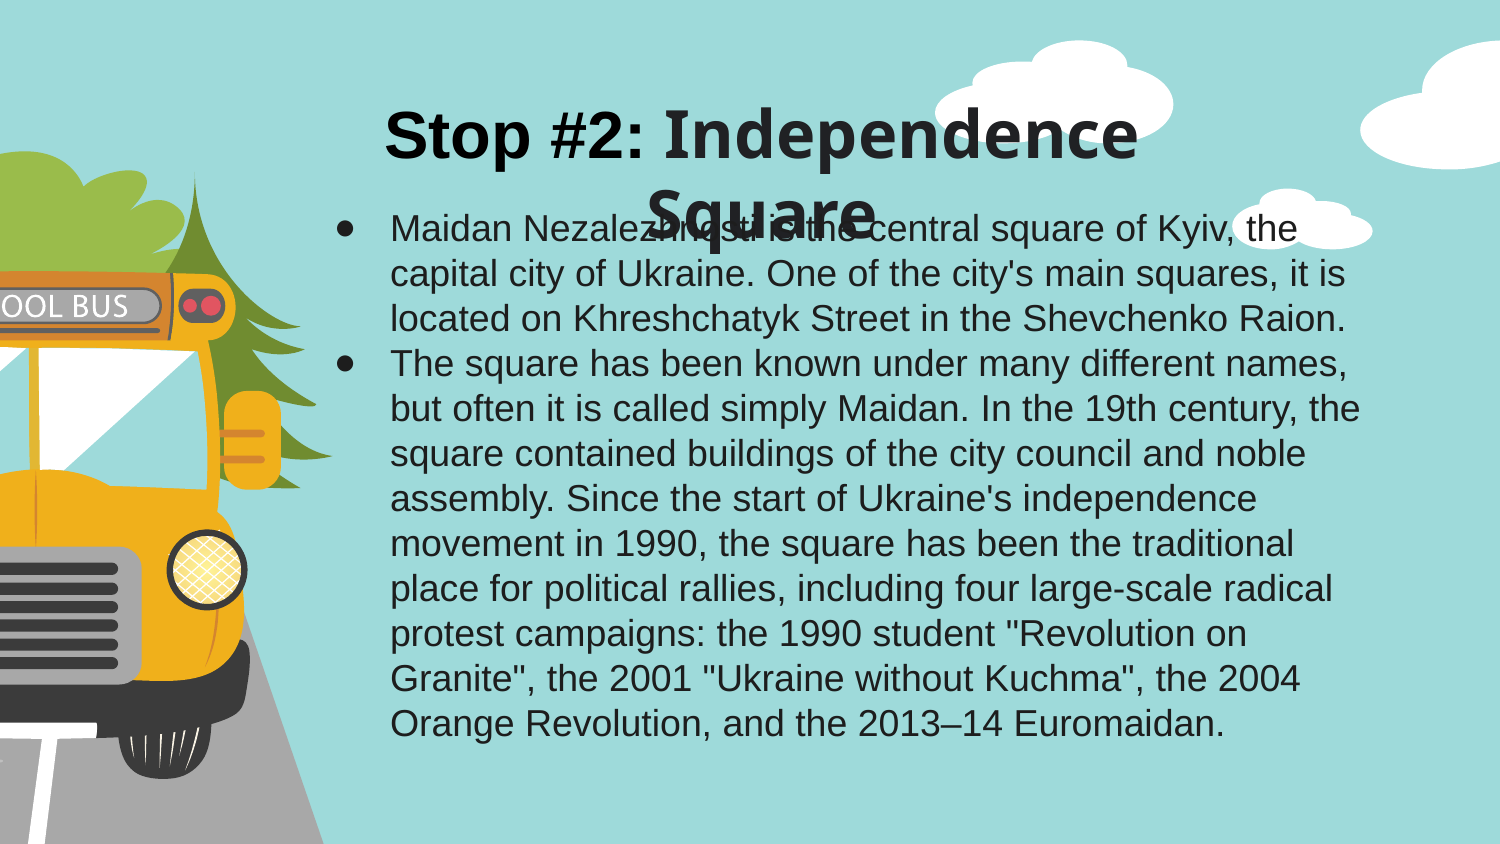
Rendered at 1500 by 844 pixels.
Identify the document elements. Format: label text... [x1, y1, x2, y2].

text_box Stop #2: Independence Square [262, 84, 1263, 366]
text_box Maidan Nezalezhnosti is the central square of Kyiv, the capital city of Ukraine. One of the city's main squares, it is located on Khreshchatyk Street in the Shevchenko Raion. The square has been known under many different names, but often it is called simply Maidan. In the 19th century, the square contained buildings of the city council and noble assembly. Since the start of Ukraine's independence movement in 1990, the square has been the traditional place for political rallies, including four large-scale radical protest campaigns: the 1990 student "Revolution on Granite", the 2001 "Ukraine without Kuchma", the 2004 Orange Revolution, and the 2013–14 Euromaidan. [300, 196, 1388, 752]
